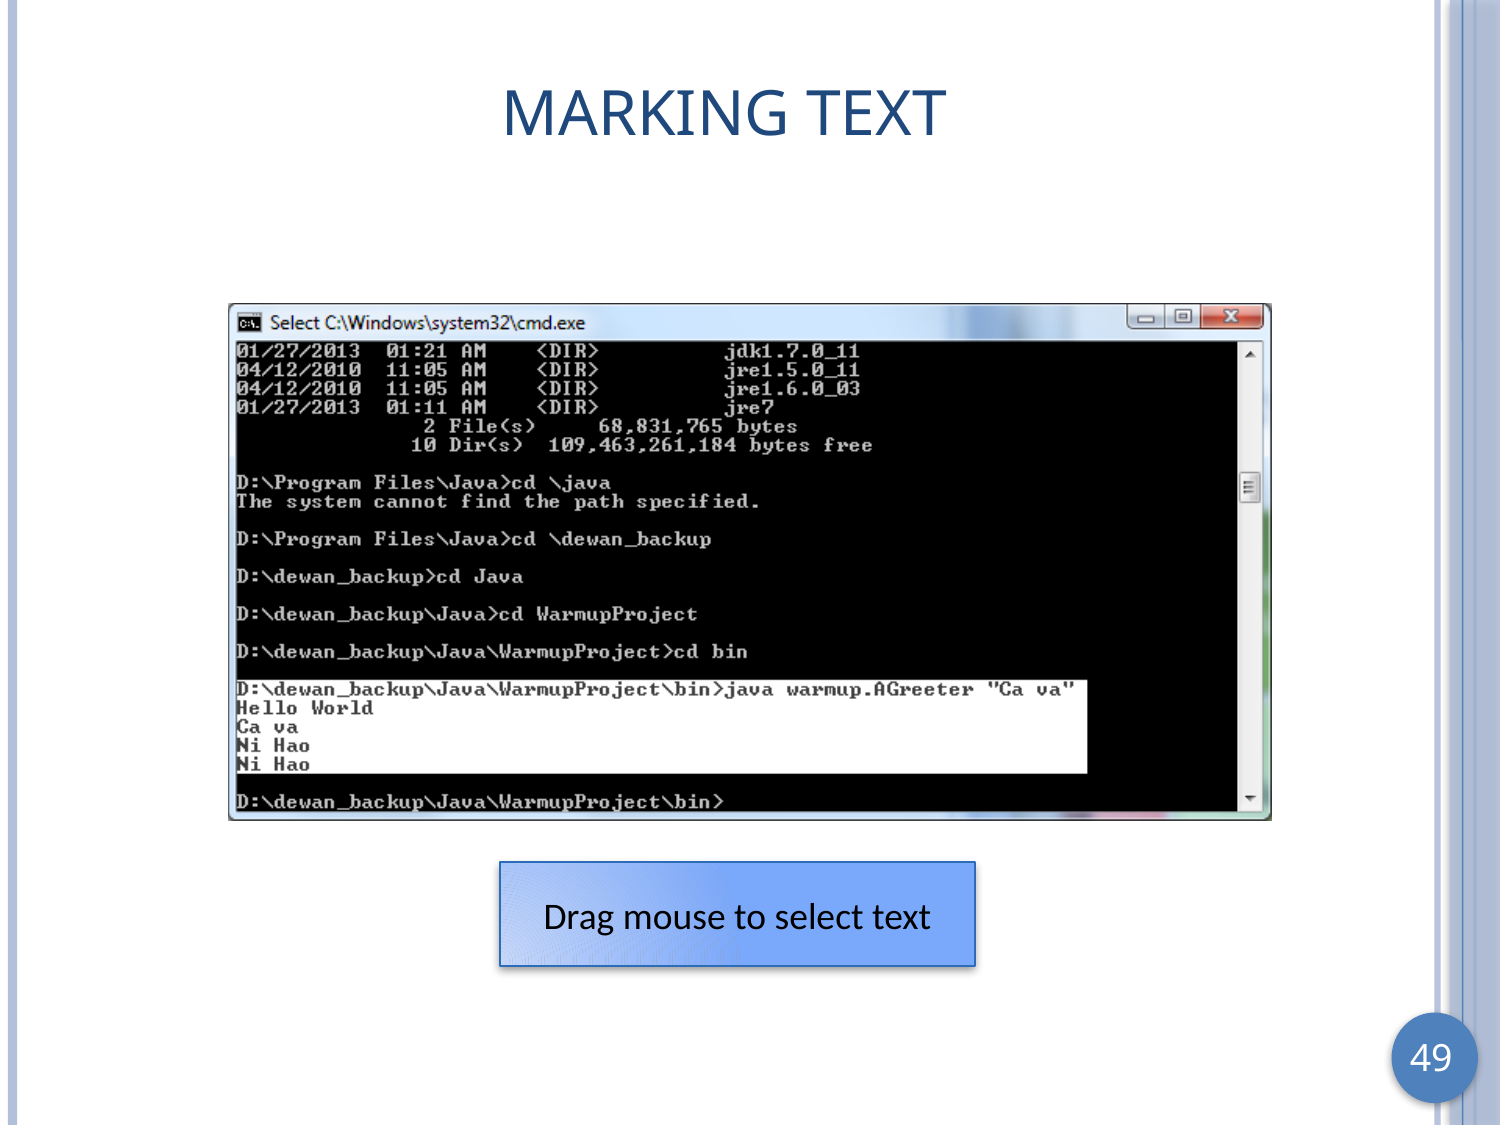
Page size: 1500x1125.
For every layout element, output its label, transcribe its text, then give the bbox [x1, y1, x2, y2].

text_box Drag mouse to select text [499, 861, 976, 967]
title Marking Text [75, 45, 1375, 175]
picture [227, 303, 1273, 822]
